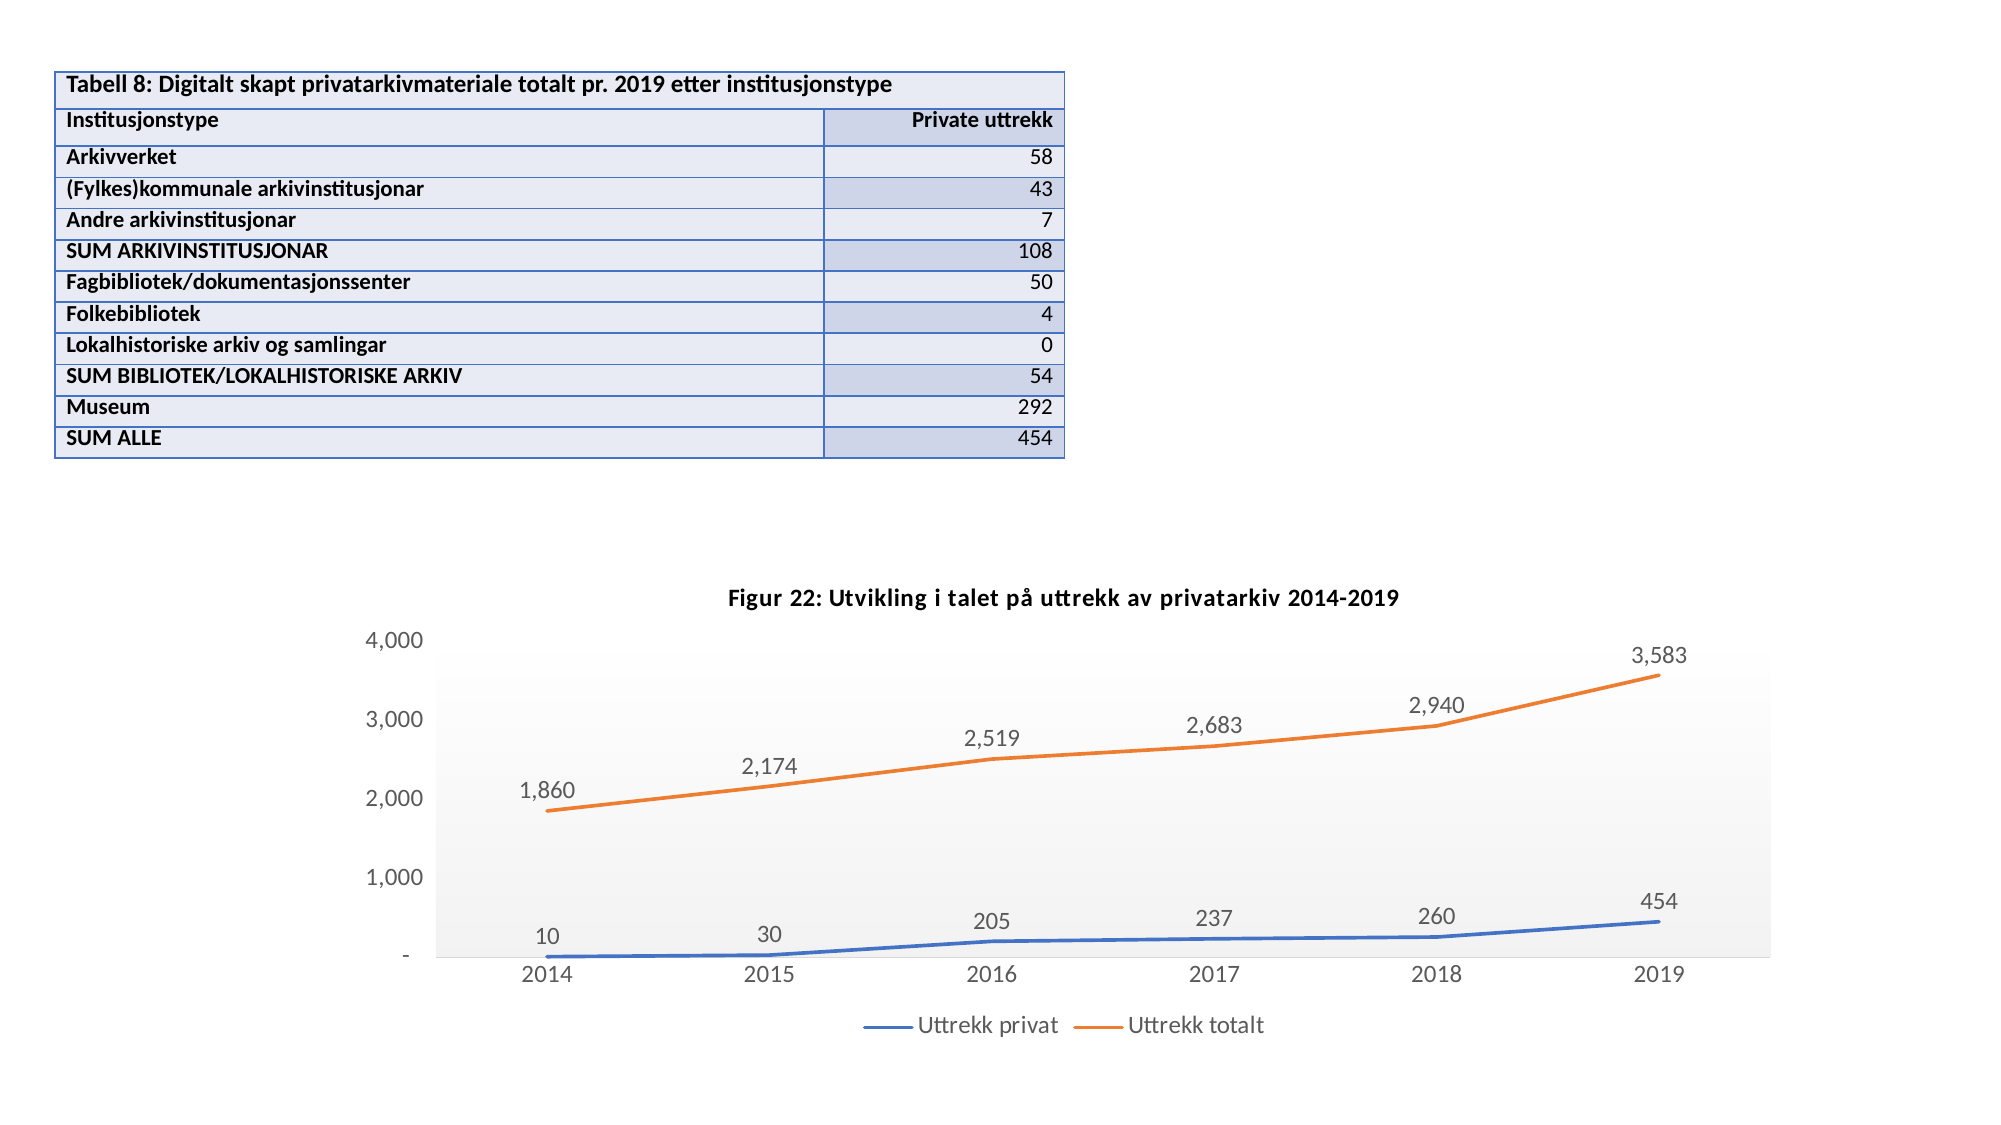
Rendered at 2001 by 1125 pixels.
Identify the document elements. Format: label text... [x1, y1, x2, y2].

table_cell Fagbibliotek/dokumentasjonssenter [56, 272, 823, 301]
table_cell Lokalhistoriske arkiv og samlingar [56, 334, 823, 364]
table_cell 108 [825, 241, 1064, 270]
table_header Tabell 8: Digitalt skapt privatarkivmateriale totalt pr. 2019 etter institusjonstype [56, 73, 1064, 108]
table_cell 58 [825, 147, 1064, 177]
table_cell 292 [825, 397, 1064, 426]
table_cell 0 [825, 334, 1064, 364]
table_cell SUM ARKIVINSTITUSJONAR [56, 241, 823, 270]
table_cell Arkivverket [56, 147, 823, 177]
table_cell 4 [825, 303, 1064, 332]
table_cell 454 [825, 428, 1064, 457]
table_cell Folkebibliotek [56, 303, 823, 332]
table_cell 54 [825, 365, 1064, 395]
table_cell 50 [825, 272, 1064, 301]
table_cell Private uttrekk [825, 110, 1064, 145]
table_cell Museum [56, 397, 823, 426]
table_cell 43 [825, 178, 1064, 208]
table_cell Andre arkivinstitusjonar [56, 209, 823, 239]
table_cell (Fylkes)kommunale arkivinstitusjonar [56, 178, 823, 208]
table_cell 7 [825, 209, 1064, 239]
table_cell Institusjonstype [56, 110, 823, 145]
table_cell SUM ALLE [56, 428, 823, 457]
chart [329, 562, 1800, 1046]
table_cell SUM BIBLIOTEK/LOKALHISTORISKE ARKIV [56, 365, 823, 395]
